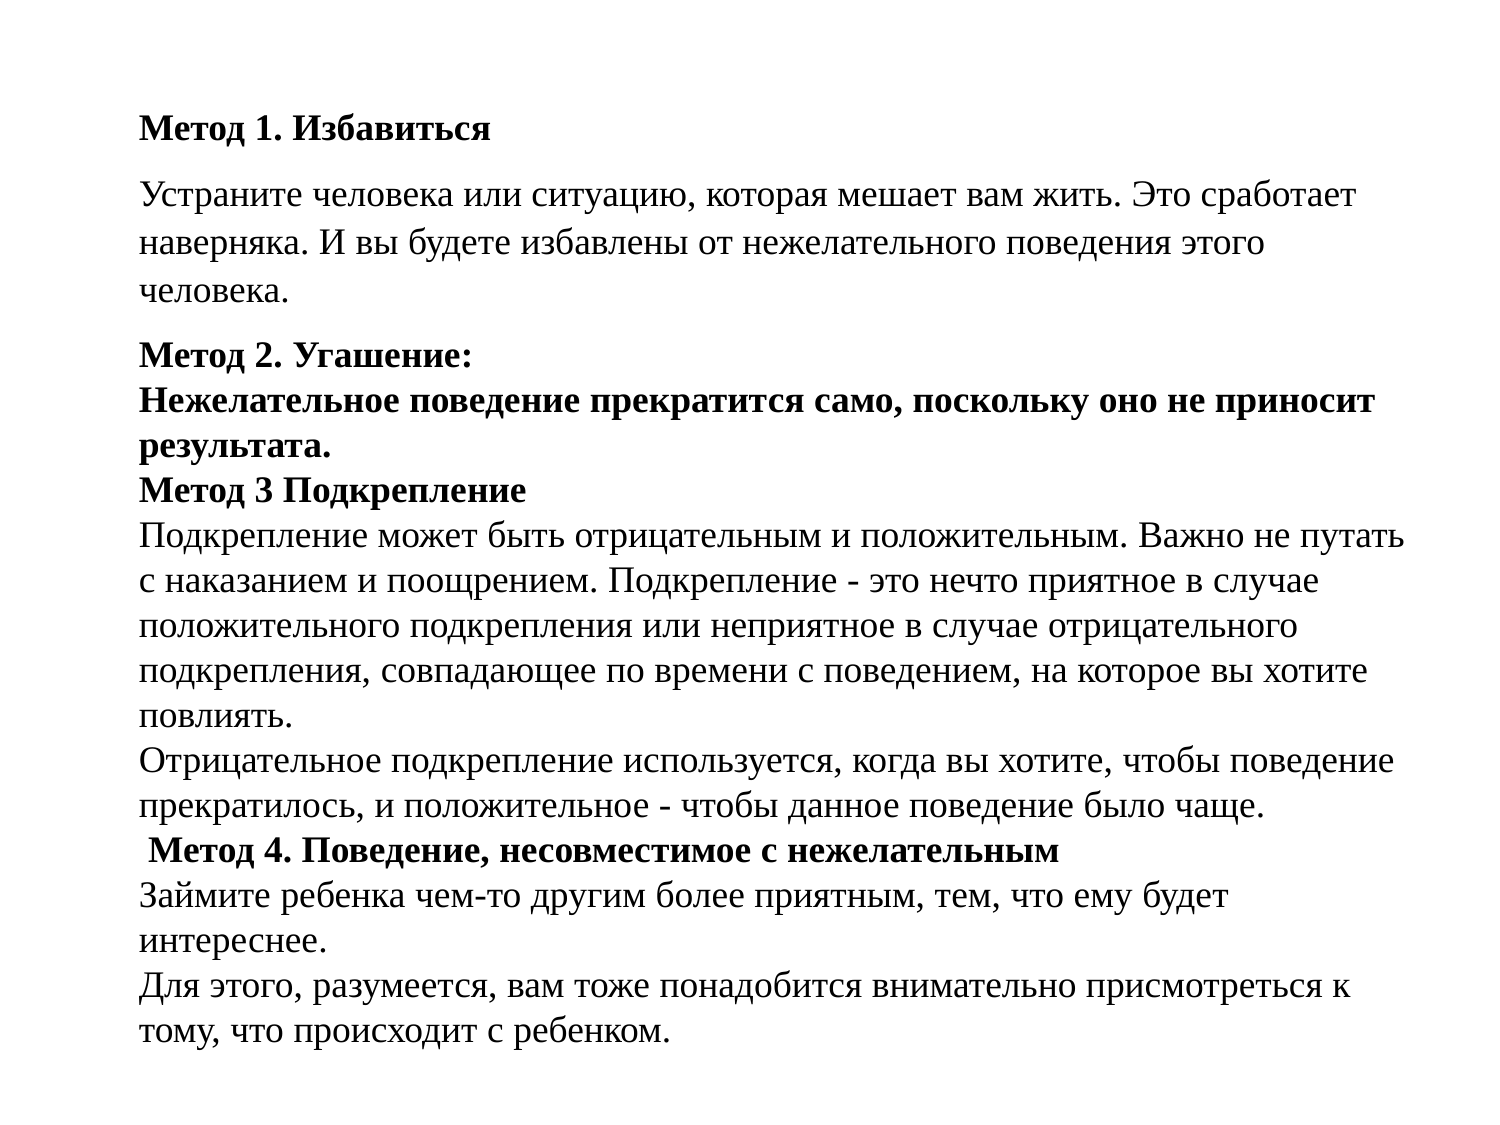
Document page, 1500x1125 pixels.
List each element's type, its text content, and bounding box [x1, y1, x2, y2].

text_box Метод 1. Избавиться Устраните человека или ситуацию, которая мешает вам жить. Это сработает наверняка. И вы будете избавлены от нежелательного поведения этого человека. Метод 2. Угашение: Нежелательное поведение прекратится само, поскольку оно не приносит результата. Метод 3 Подкрепление Подкрепление может быть отрицательным и положительным. Важно не путать с наказанием и поощрением. Подкрепление - это нечто приятное в случае положительного подкрепления или неприятное в случае отрицательного подкрепления, совпадающее по времени с поведением, на которое вы хотите повлиять. Отрицательное подкрепление используется, когда вы хотите, чтобы поведение прекратилось, и положительное - чтобы данное поведение было чаще. Метод 4. Поведение, несовместимое с нежелательным Займите ребенка чем-то другим более приятным, тем, что ему будет интереснее. Для этого, разумеется, вам тоже понадобится внимательно присмотреться к тому, что происходит с ребенком. [123, 101, 1435, 1058]
